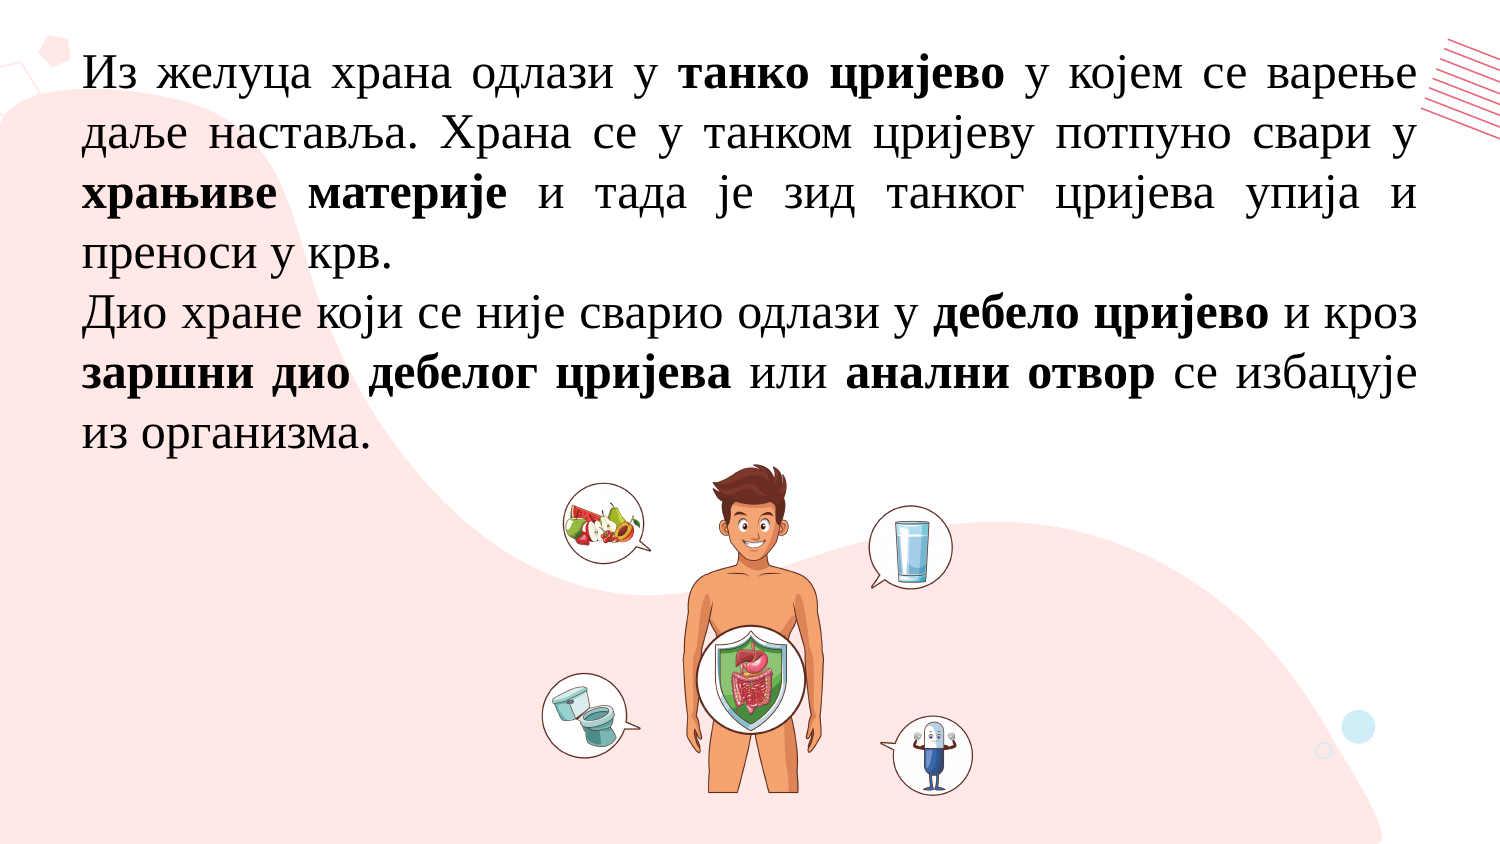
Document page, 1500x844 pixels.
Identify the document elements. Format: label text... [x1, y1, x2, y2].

text_box Из желуца храна одлази у танко цријево у којем се варење даље наставља. Храна се у танком цријеву потпуно свари у храњиве материје и тада је зид танког цријева упија и преноси у крв. Дио хране који се није сварио одлази у дебело цријево и кроз заршни дио дебелог цријева или анални отвор се избацује из организма. [67, 31, 1433, 467]
picture [324, 315, 1130, 844]
